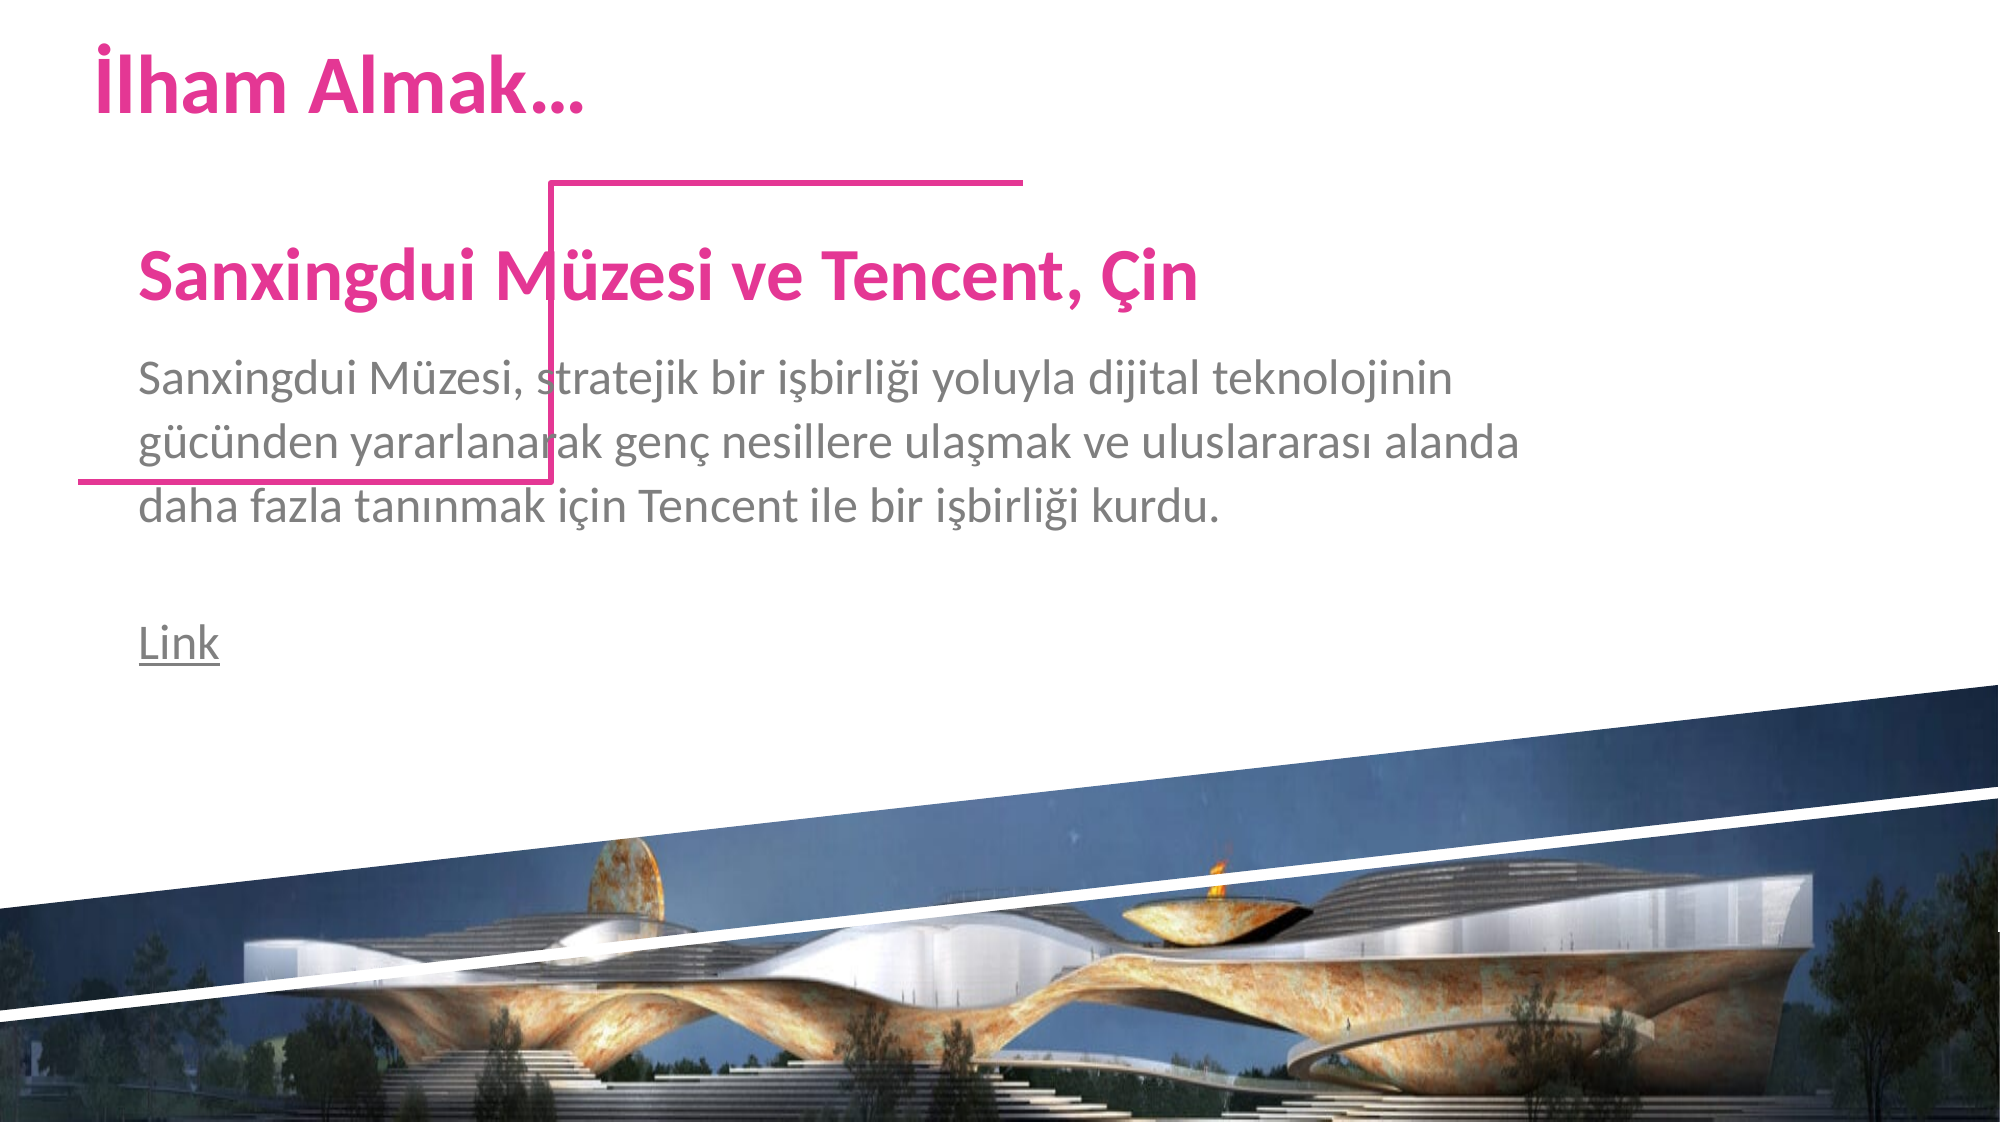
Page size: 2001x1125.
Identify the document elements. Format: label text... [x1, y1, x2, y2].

list İlham Almak… [78, 34, 722, 151]
text_box Sanxingdui Müzesi, stratejik bir işbirliği yoluyla dijital teknolojinin gücünden yararlanarak genç nesillere ulaşmak ve uluslararası alanda daha fazla tanınmak için Tencent ile bir işbirliği kurdu. Link [123, 332, 1573, 684]
picture [0, 684, 2000, 1123]
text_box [78, 182, 1024, 483]
text_box Sanxingdui Müzesi ve Tencent, Çin [1028, 218, 1735, 333]
